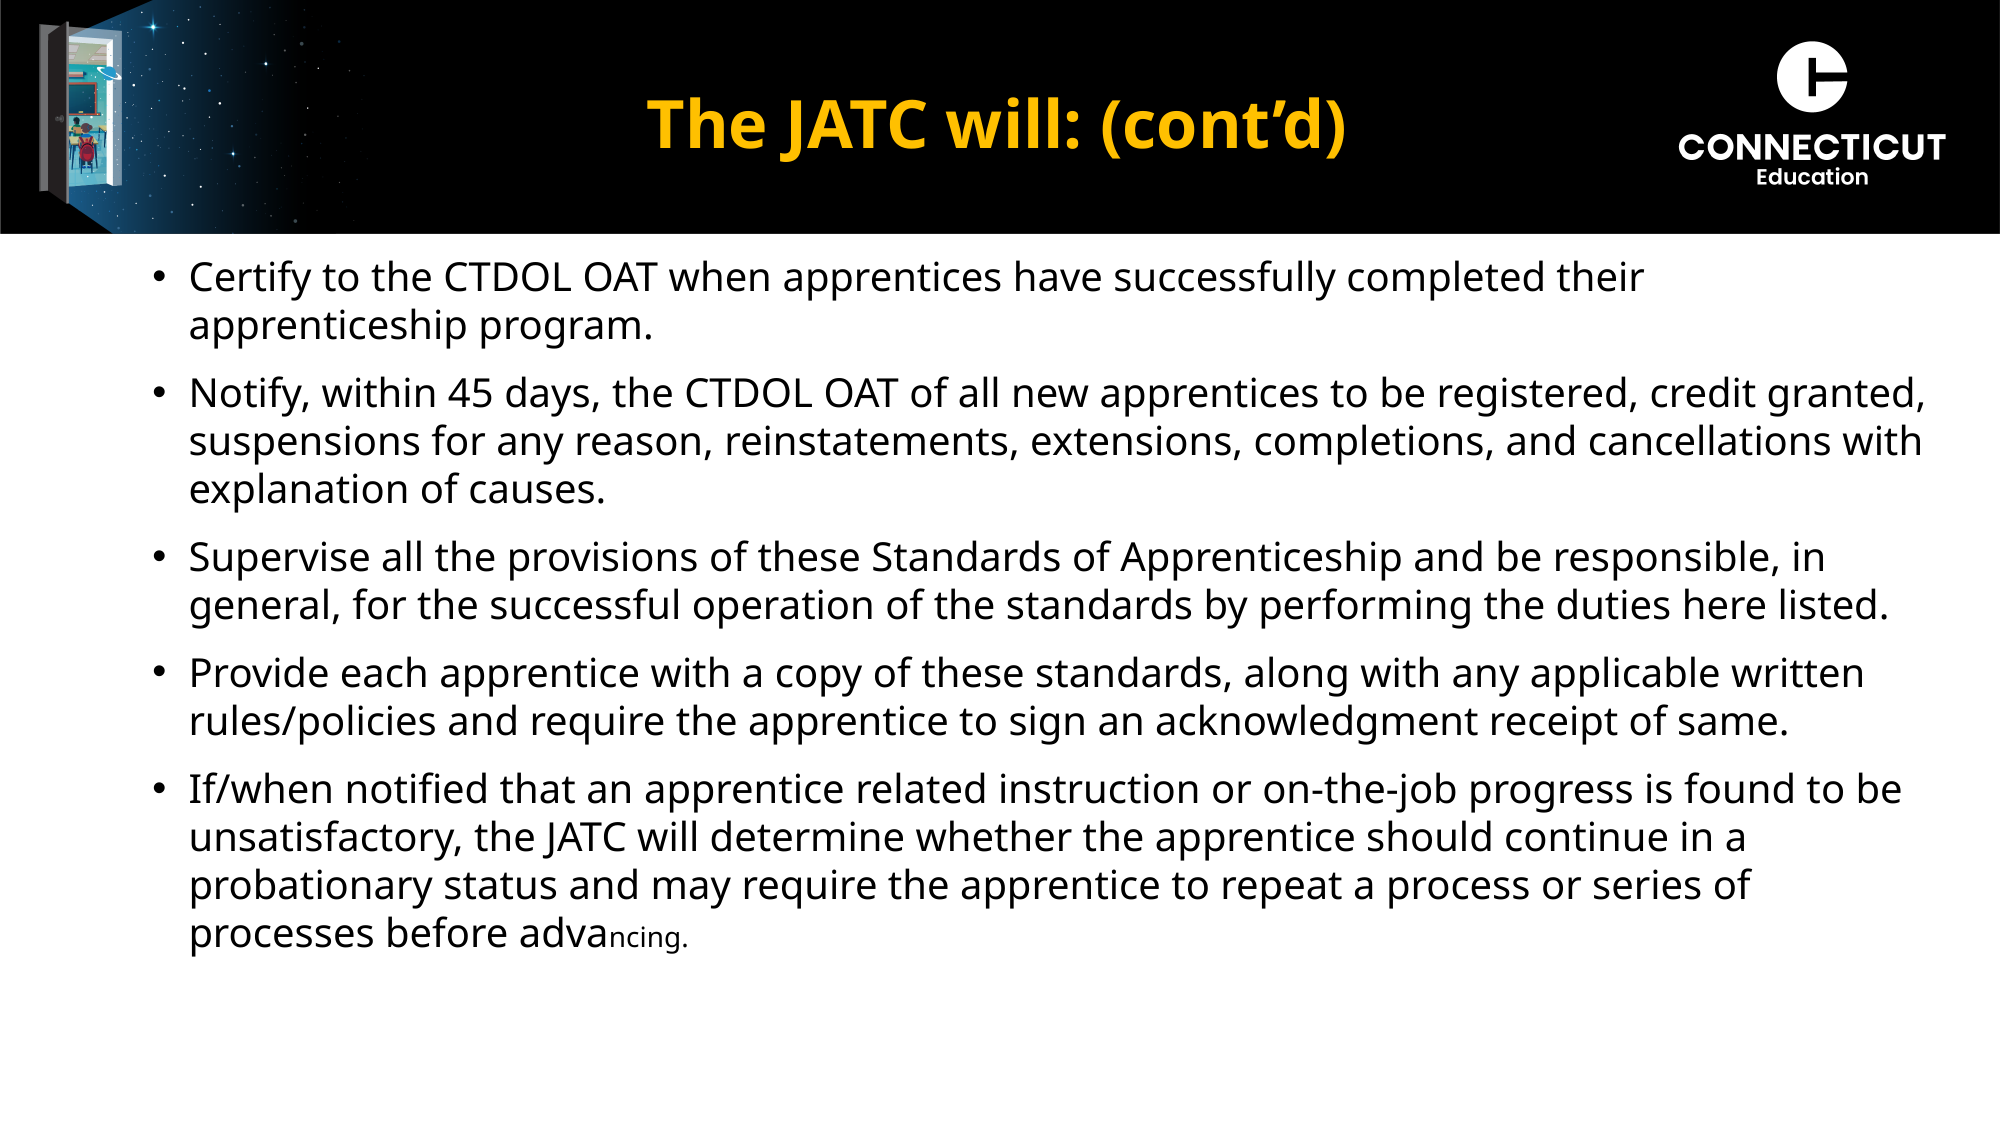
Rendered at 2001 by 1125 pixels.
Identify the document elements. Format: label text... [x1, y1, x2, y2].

picture [0, 0, 2000, 234]
title The JATC will: (cont’d) [381, 59, 1613, 195]
list Certify to the CTDOL OAT when apprentices have successfully completed their apprenticeship program. Notify, within 45 days, the CTDOL OAT of all new apprentices to be registered, credit granted, suspensions for any reason, reinstatements, extensions, completions, and cancellations with explanation of causes. Supervise all the provisions of these Standards of Apprenticeship and be responsible, in general, for the successful operation of the standards by performing the duties here listed. Provide each apprentice with a copy of these standards, along with any applicable written rules/policies and require the apprentice to sign an acknowledgment receipt of same. If/when notified that an apprentice related instruction or on-the-job progress is found to be unsatisfactory, the JATC will determine whether the apprentice should continue in a probationary status and may require the apprentice to repeat a process or series of processes before advancing. [137, 243, 1952, 973]
